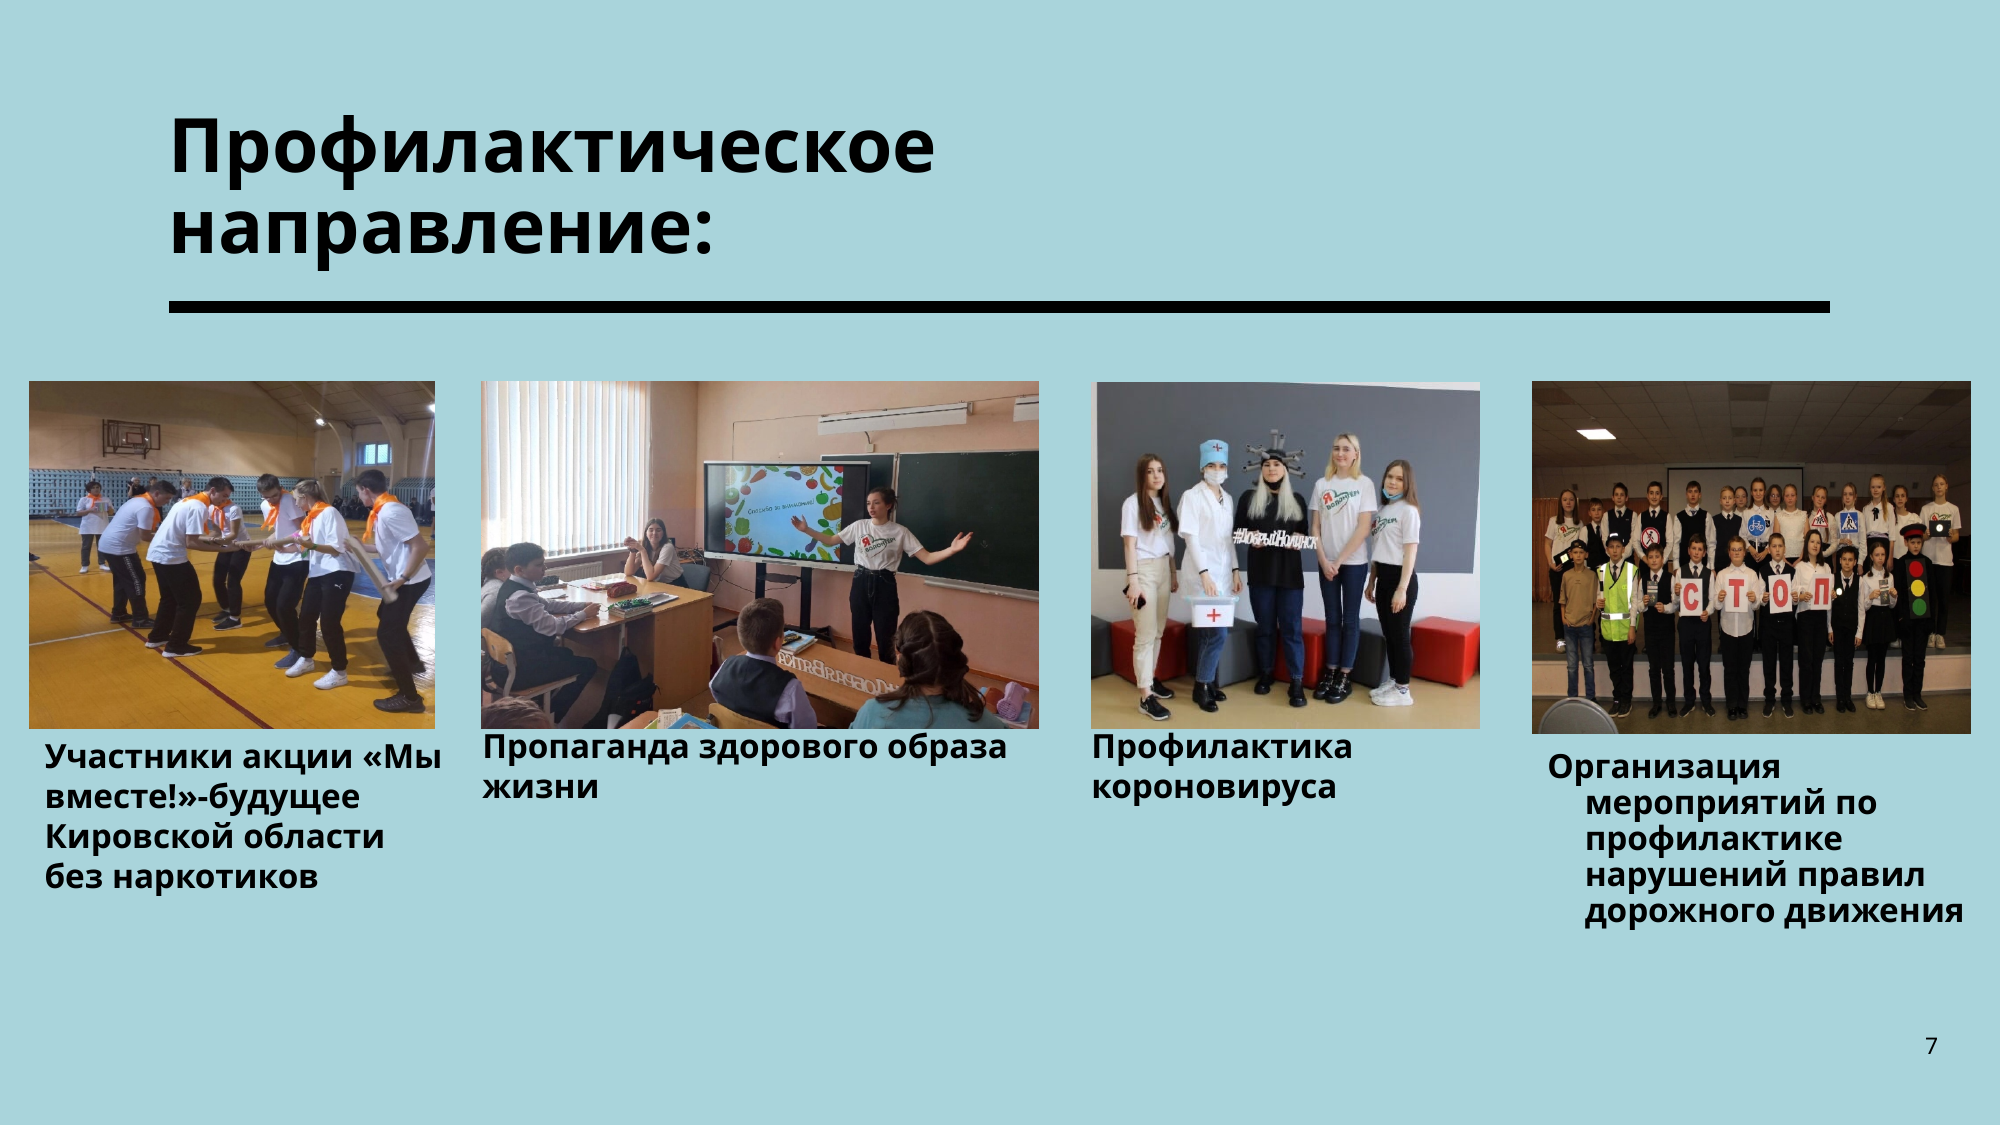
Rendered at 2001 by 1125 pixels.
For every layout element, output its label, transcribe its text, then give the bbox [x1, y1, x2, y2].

picture [1532, 381, 1971, 734]
picture [481, 381, 1039, 729]
list Участники акции «Мы вместе!»-будущее Кировской области без наркотиков [29, 728, 468, 917]
list Организация мероприятий по профилактике нарушений правил дорожного движения [1532, 742, 2000, 909]
slide_number Профилактика короновируса [1091, 724, 1491, 807]
picture [1091, 382, 1480, 729]
slide_number 7 [1885, 1032, 1954, 1063]
picture [29, 381, 435, 729]
title Профилактическое направление: [168, 163, 1450, 270]
footer Пропаганда здорового образа жизни [467, 673, 1026, 857]
